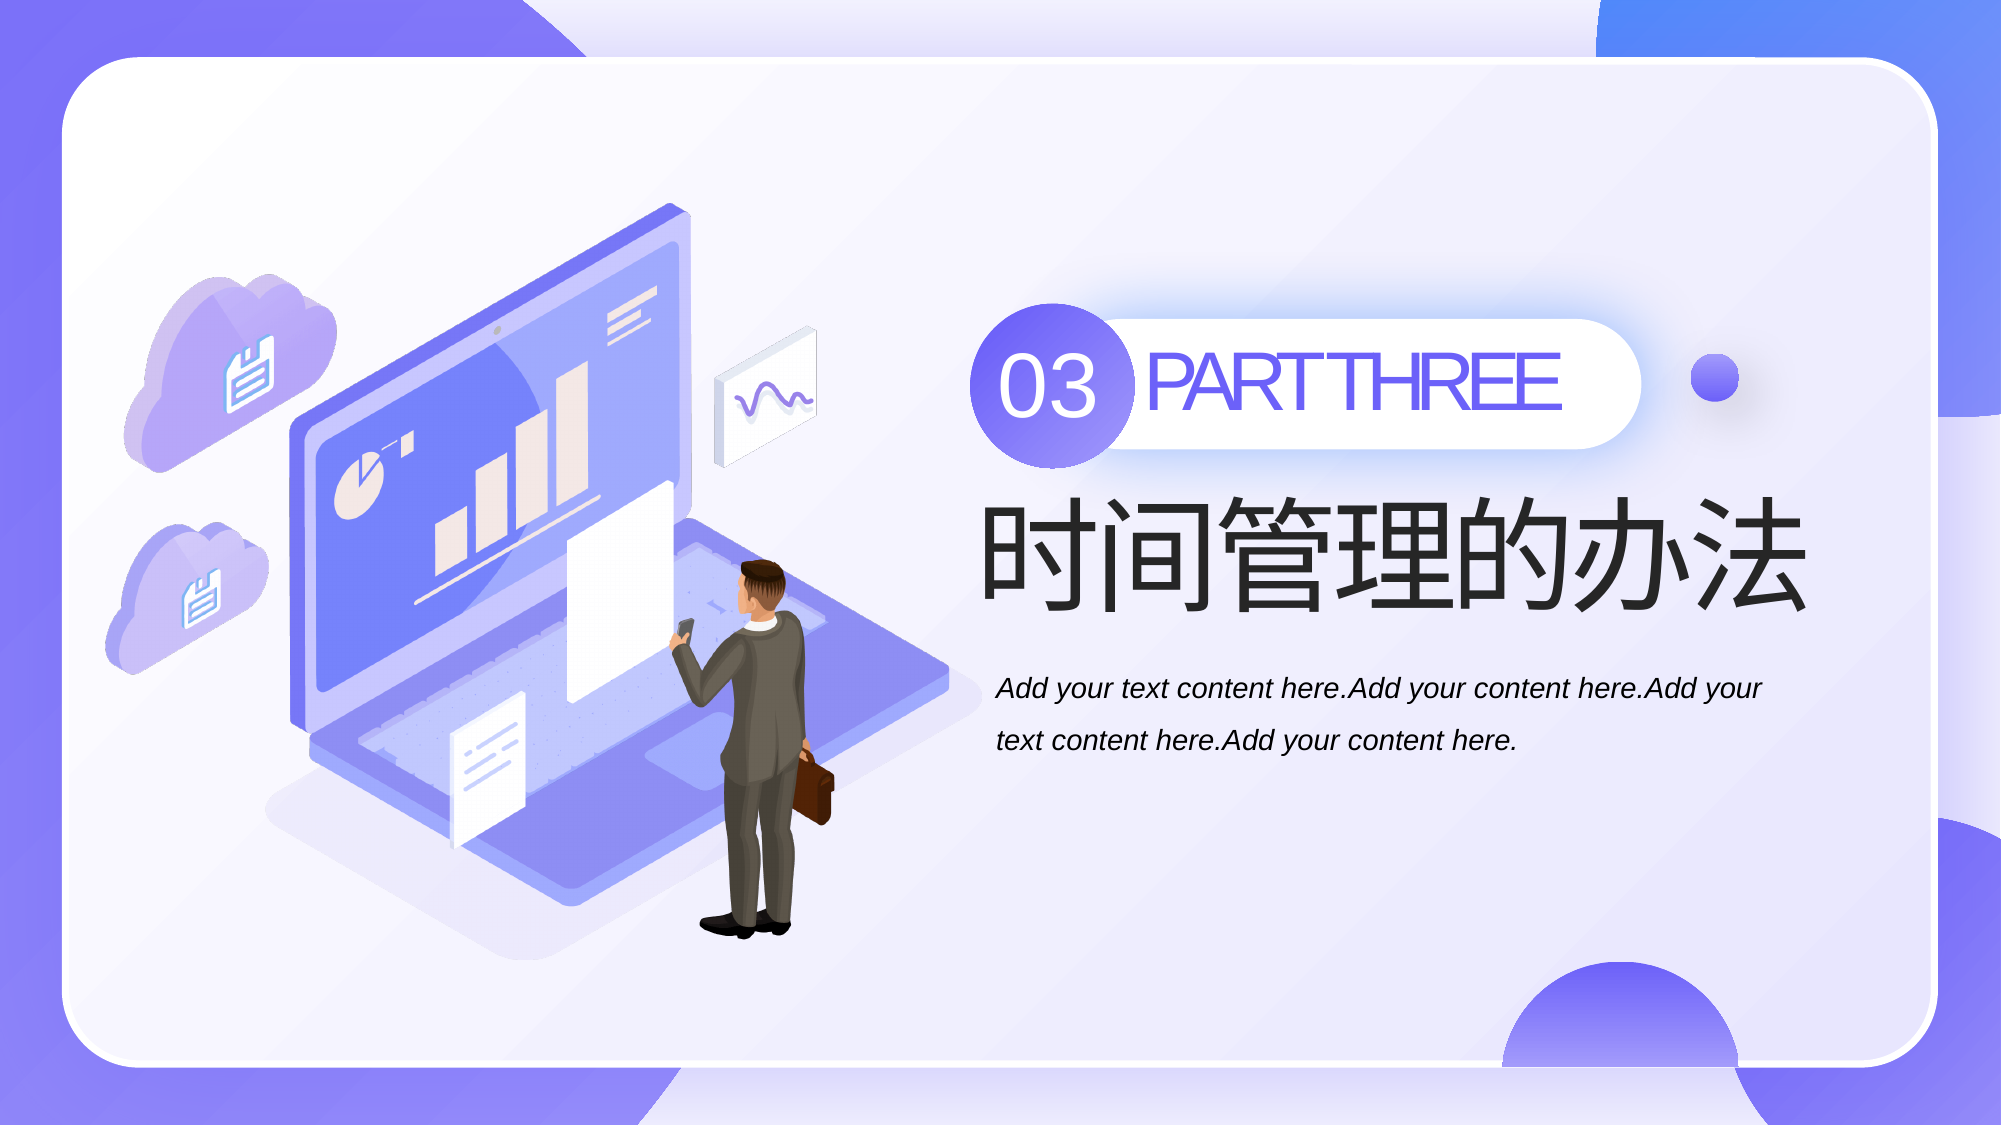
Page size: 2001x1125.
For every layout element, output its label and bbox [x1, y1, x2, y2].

picture [105, 203, 982, 960]
text_box [970, 303, 1739, 469]
text_box [0, 0, 2000, 1125]
